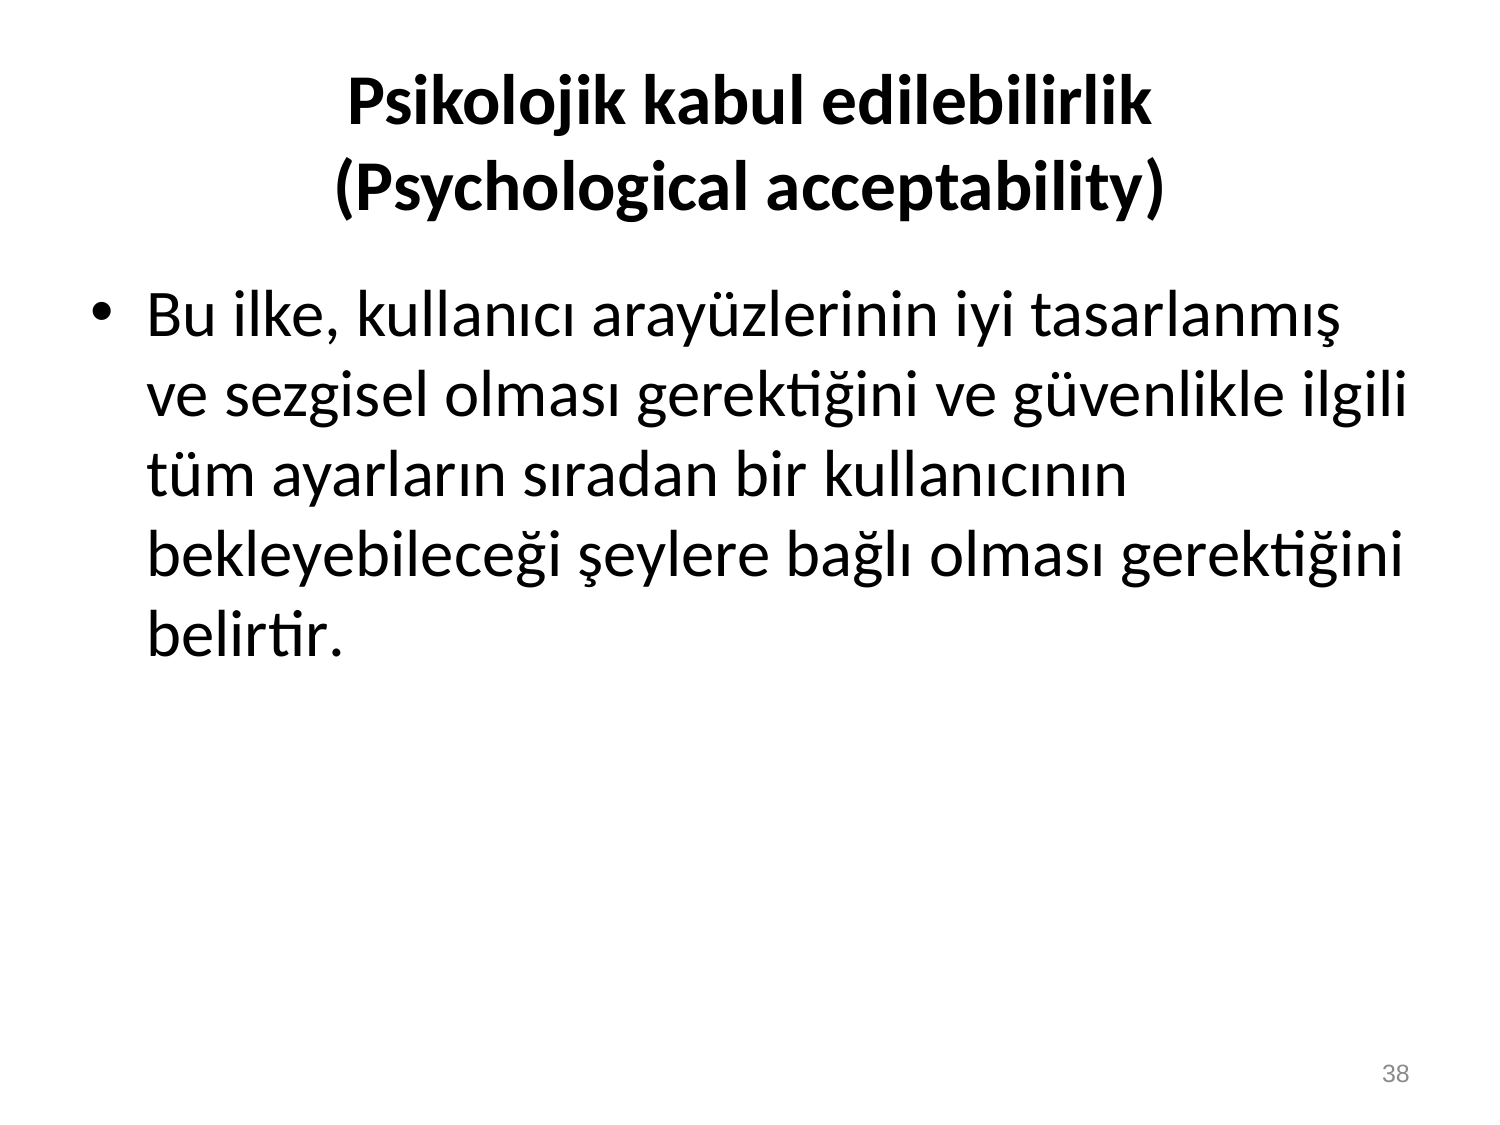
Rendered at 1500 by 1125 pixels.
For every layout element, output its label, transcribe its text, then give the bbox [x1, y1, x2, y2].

title Psikolojik kabul edilebilirlik (Psychological acceptability) [75, 45, 1425, 233]
slide_number 38 [1074, 1042, 1425, 1103]
list Bu ilke, kullanıcı arayüzlerinin iyi tasarlanmış ve sezgisel olması gerektiğini ve güvenlikle ilgili tüm ayarların sıradan bir kullanıcının bekleyebileceği şeylere bağlı olması gerektiğini belirtir. [75, 262, 1425, 1005]
